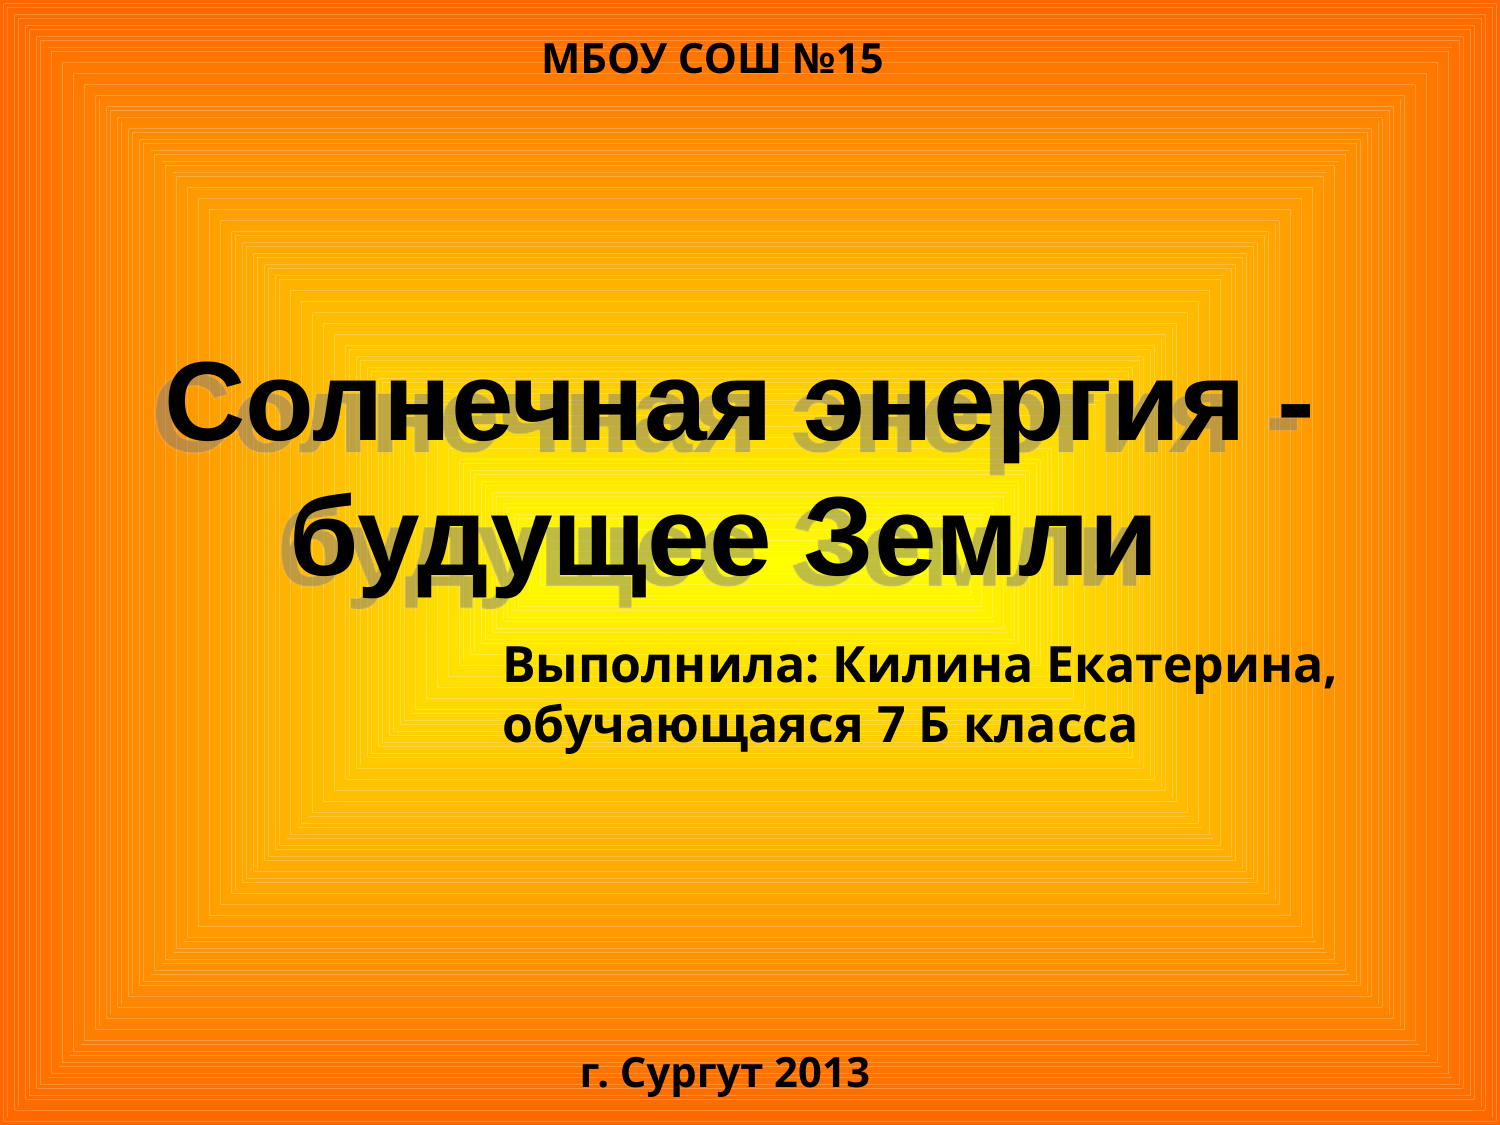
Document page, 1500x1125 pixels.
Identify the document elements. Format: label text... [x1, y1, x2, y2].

text_box Выполнила: Килина Екатерина, обучающаяся 7 Б класса [487, 624, 1475, 830]
text_box г. Сургут 2013 [349, 968, 1100, 1104]
text_box МБОУ СОШ №15 [337, 24, 1088, 90]
text_box Солнечная энергия - будущее Земли [149, 321, 1500, 606]
